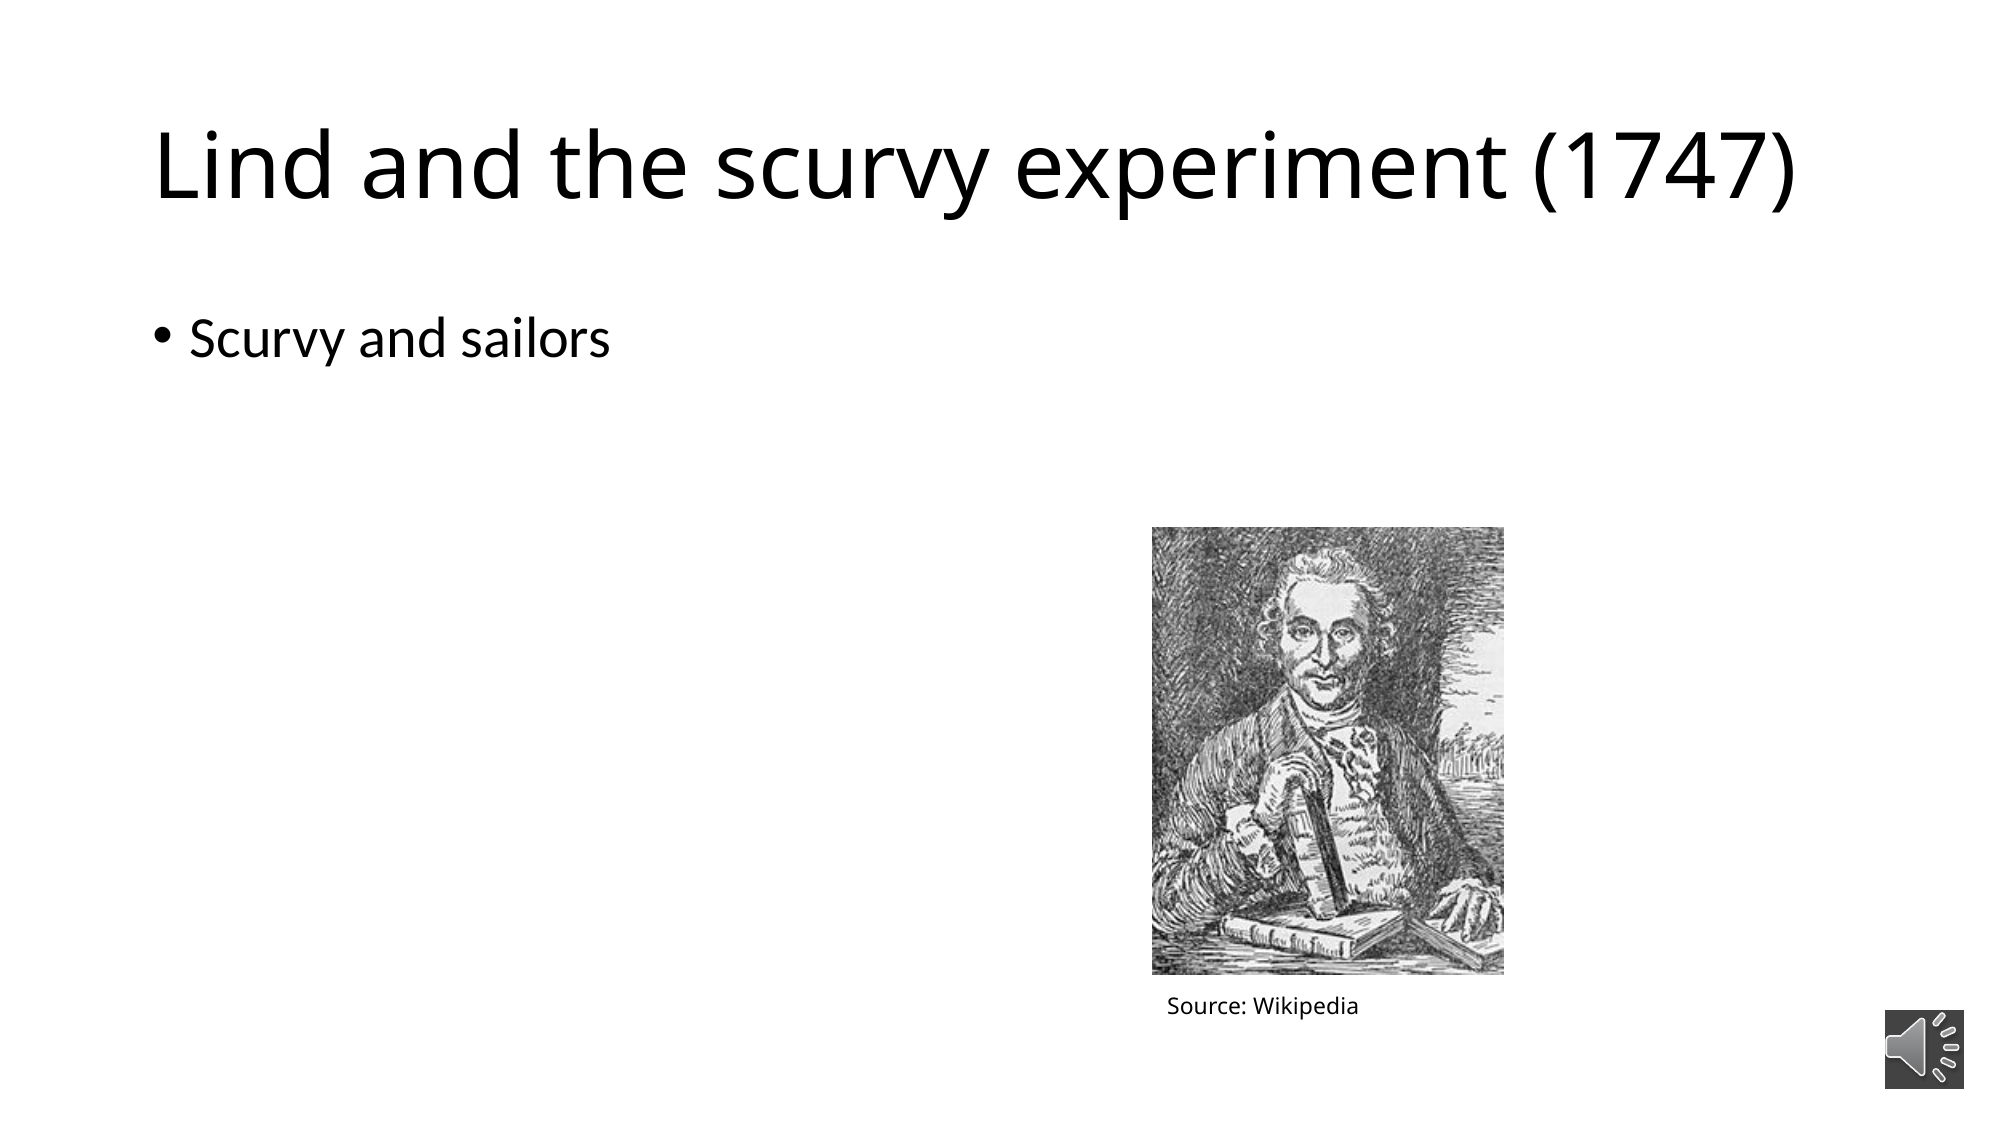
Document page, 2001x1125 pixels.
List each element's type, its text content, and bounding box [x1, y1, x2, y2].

text_box Source: Wikipedia [1152, 984, 1551, 1027]
picture [1884, 1009, 1965, 1090]
picture [1152, 527, 1504, 975]
list Scurvy and sailors [137, 299, 1863, 1014]
title Lind and the scurvy experiment (1747) [137, 59, 1863, 278]
